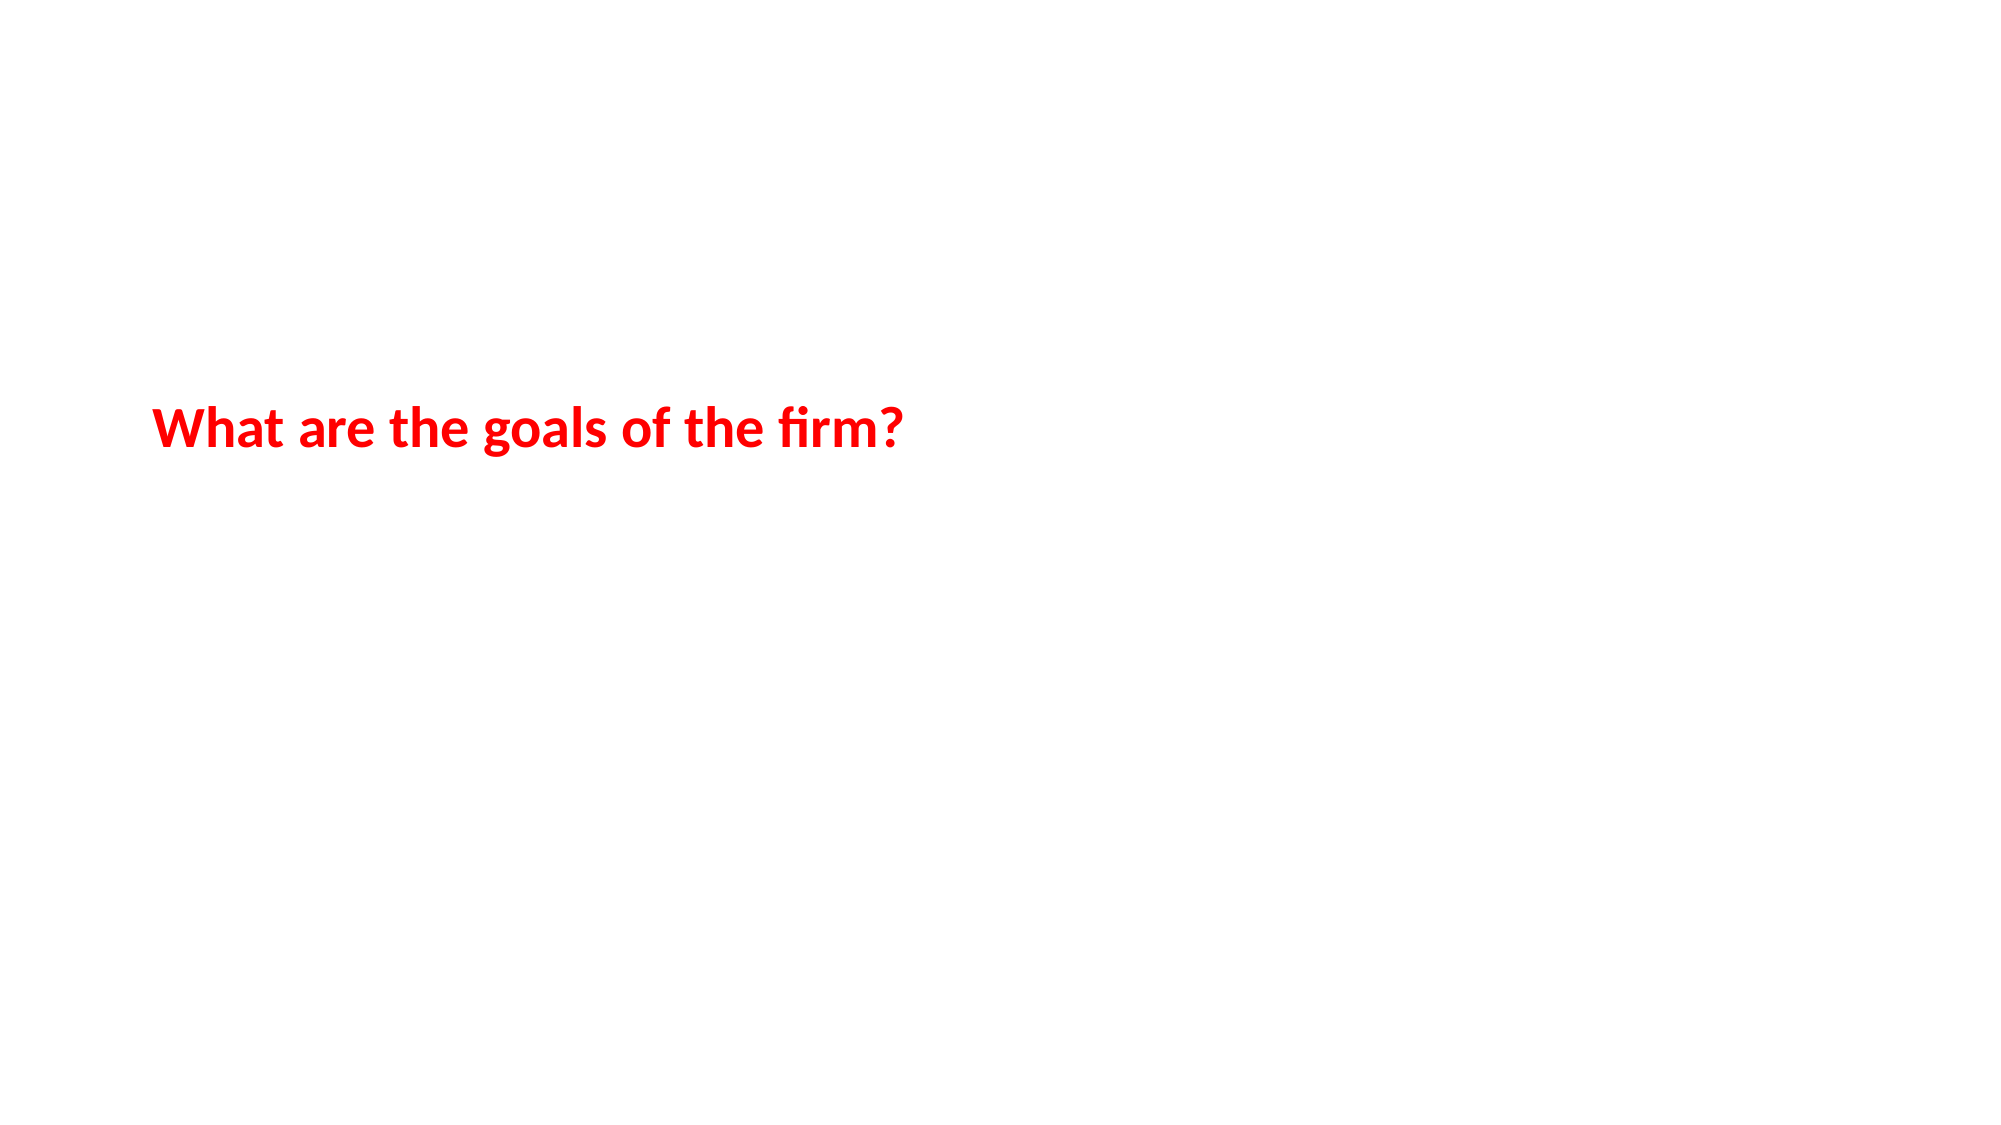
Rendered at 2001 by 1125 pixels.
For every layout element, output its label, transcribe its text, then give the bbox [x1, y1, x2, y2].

list What are the goals of the firm? [137, 299, 1863, 1014]
